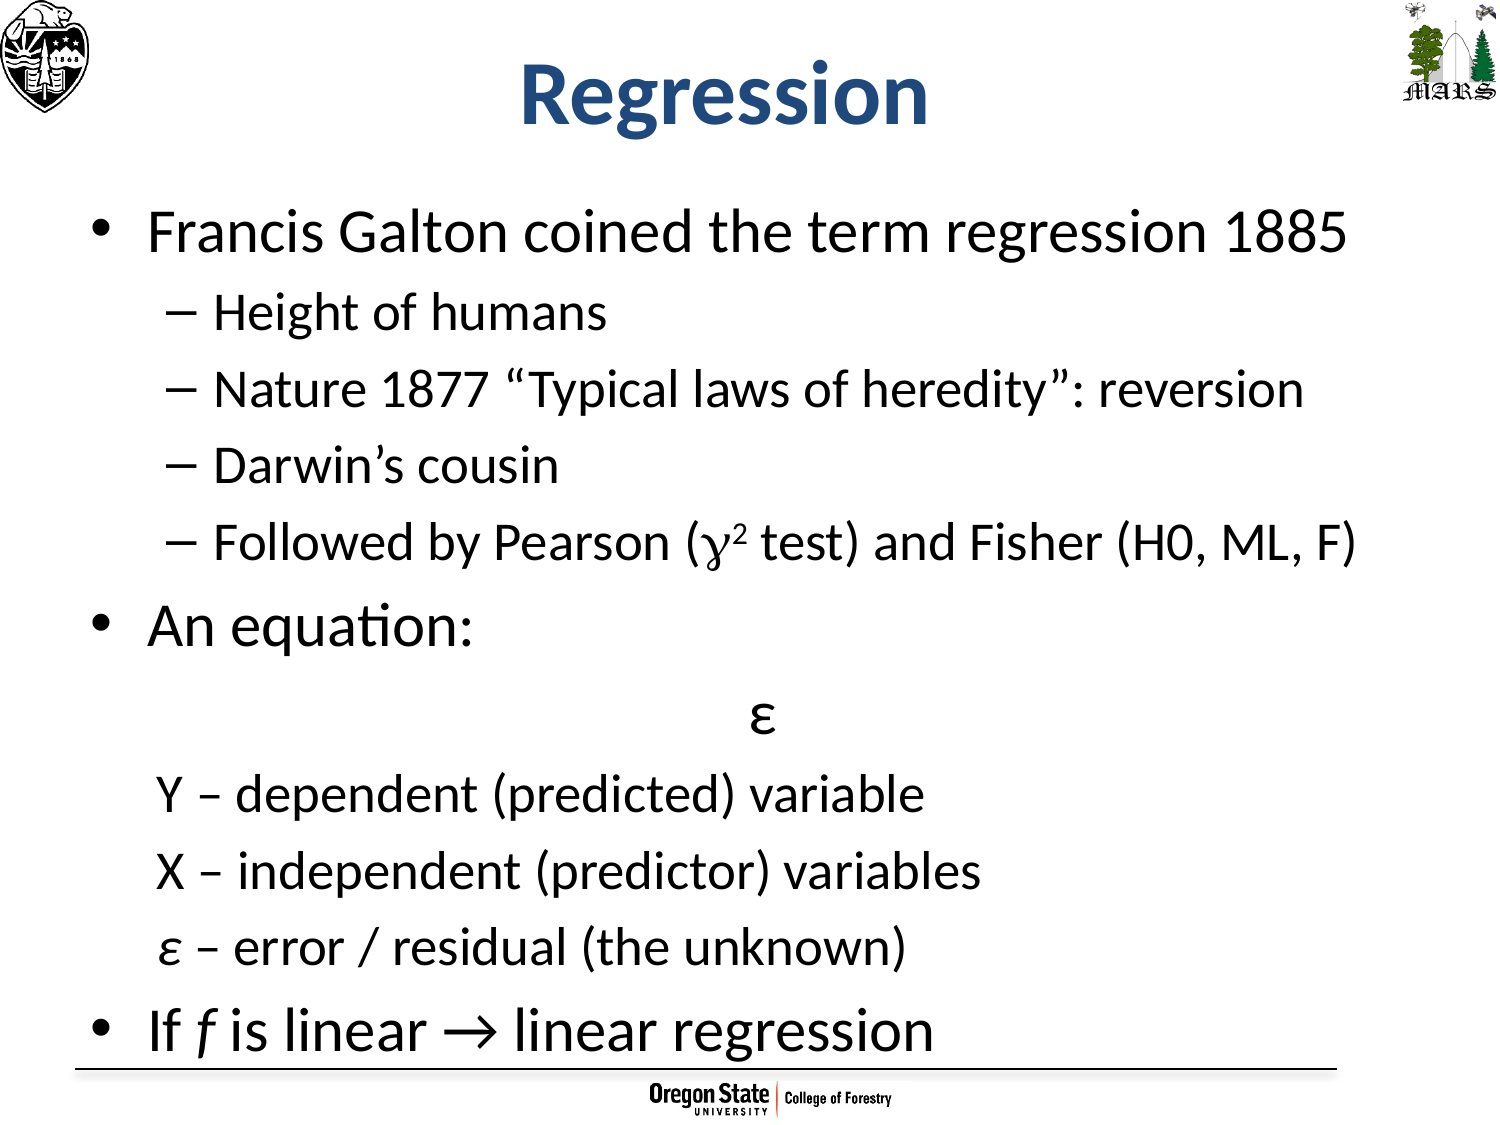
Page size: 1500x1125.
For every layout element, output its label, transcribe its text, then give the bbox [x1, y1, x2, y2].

picture [650, 1081, 913, 1125]
picture [0, 0, 89, 113]
picture [1403, 1, 1496, 101]
title Regression [99, 24, 1350, 150]
